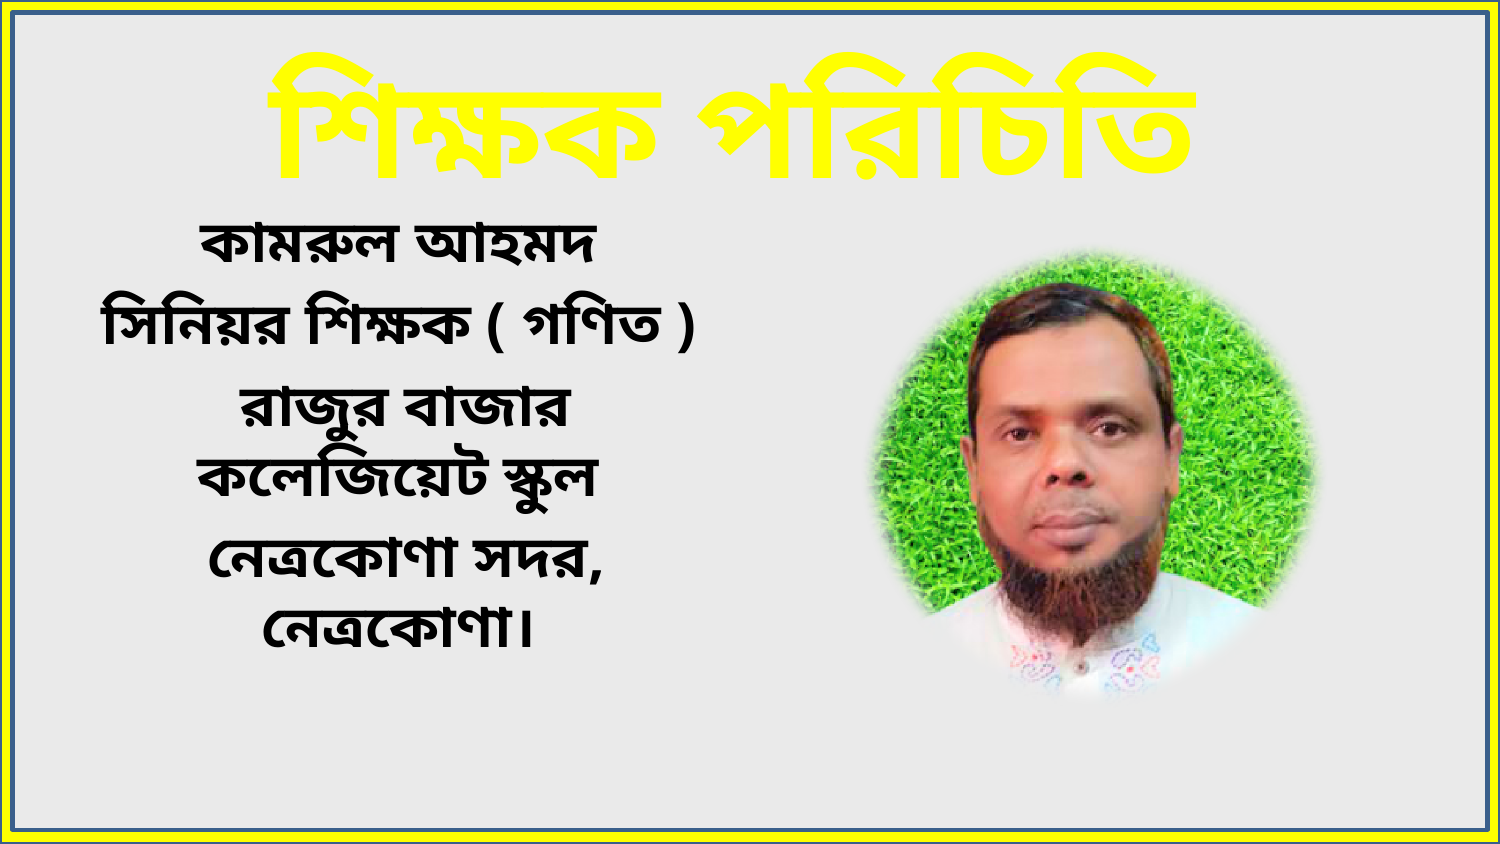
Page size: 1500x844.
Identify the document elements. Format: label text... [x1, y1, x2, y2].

title শিক্ষক পরিচিতি [75, 33, 1425, 175]
list কামরুল আহমদ সিনিয়র শিক্ষক ( গণিত ) রাজুর বাজার কলেজিয়েট স্কুল নেত্রকোণা সদর, নেত্রকোণা। [75, 196, 738, 754]
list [859, 240, 1329, 710]
